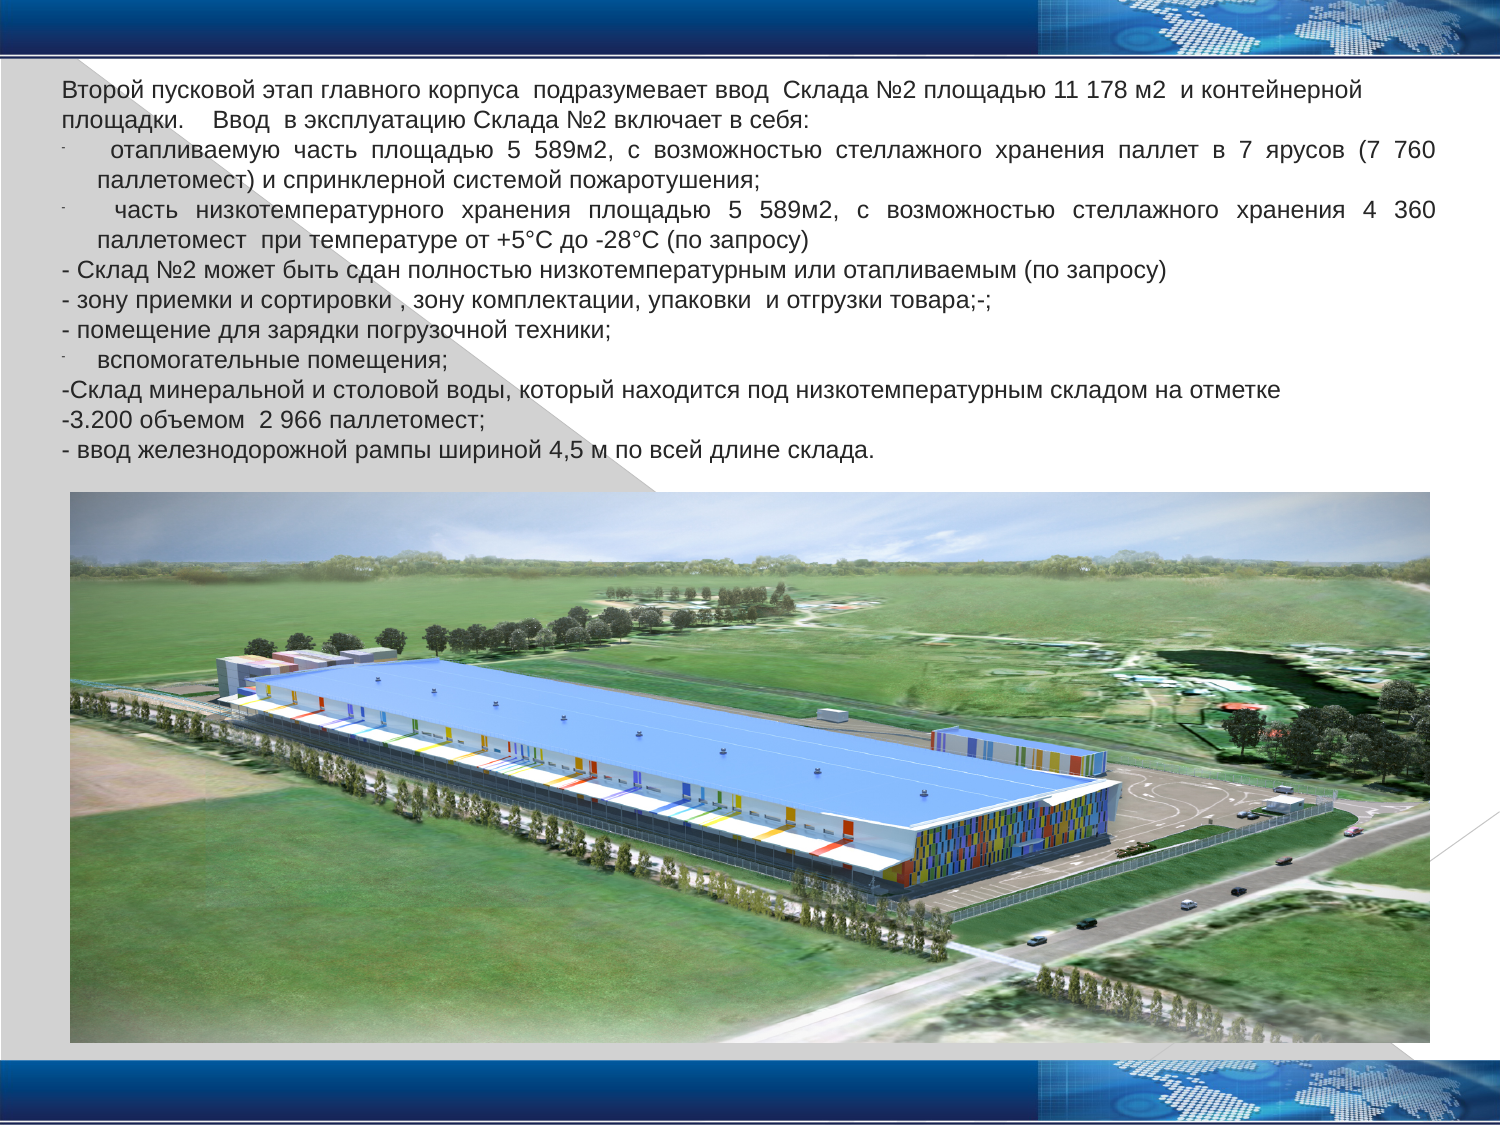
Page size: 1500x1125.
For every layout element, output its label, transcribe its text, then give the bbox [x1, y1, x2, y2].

text_box Второй пусковой этап главного корпуса подразумевает ввод Склада №2 площадью 11 178 м2 и контейнерной площадки. Ввод в эксплуатацию Склада №2 включает в себя: отапливаемую часть площадью 5 589м2, с возможностью стеллажного хранения паллет в 7 ярусов (7 760 паллетомест) и спринклерной системой пожаротушения; часть низкотемпературного хранения площадью 5 589м2, с возможностью стеллажного хранения 4 360 паллетомест при температуре от +5°С до -28°С (по запросу) - Склад №2 может быть сдан полностью низкотемпературным или отапливаемым (по запросу) - зону приемки и сортировки , зону комплектации, упаковки и отгрузки товара;-; - помещение для зарядки погрузочной техники; вспомогательные помещения; -Склад минеральной и столовой воды, который находится под низкотемпературным складом на отметке -3.200 объемом 2 966 паллетомест; - ввод железнодорожной рампы шириной 4,5 м по всей длине склада. [46, 67, 1453, 501]
picture [0, 0, 1500, 59]
picture [70, 492, 1430, 1044]
picture [0, 1060, 1500, 1125]
